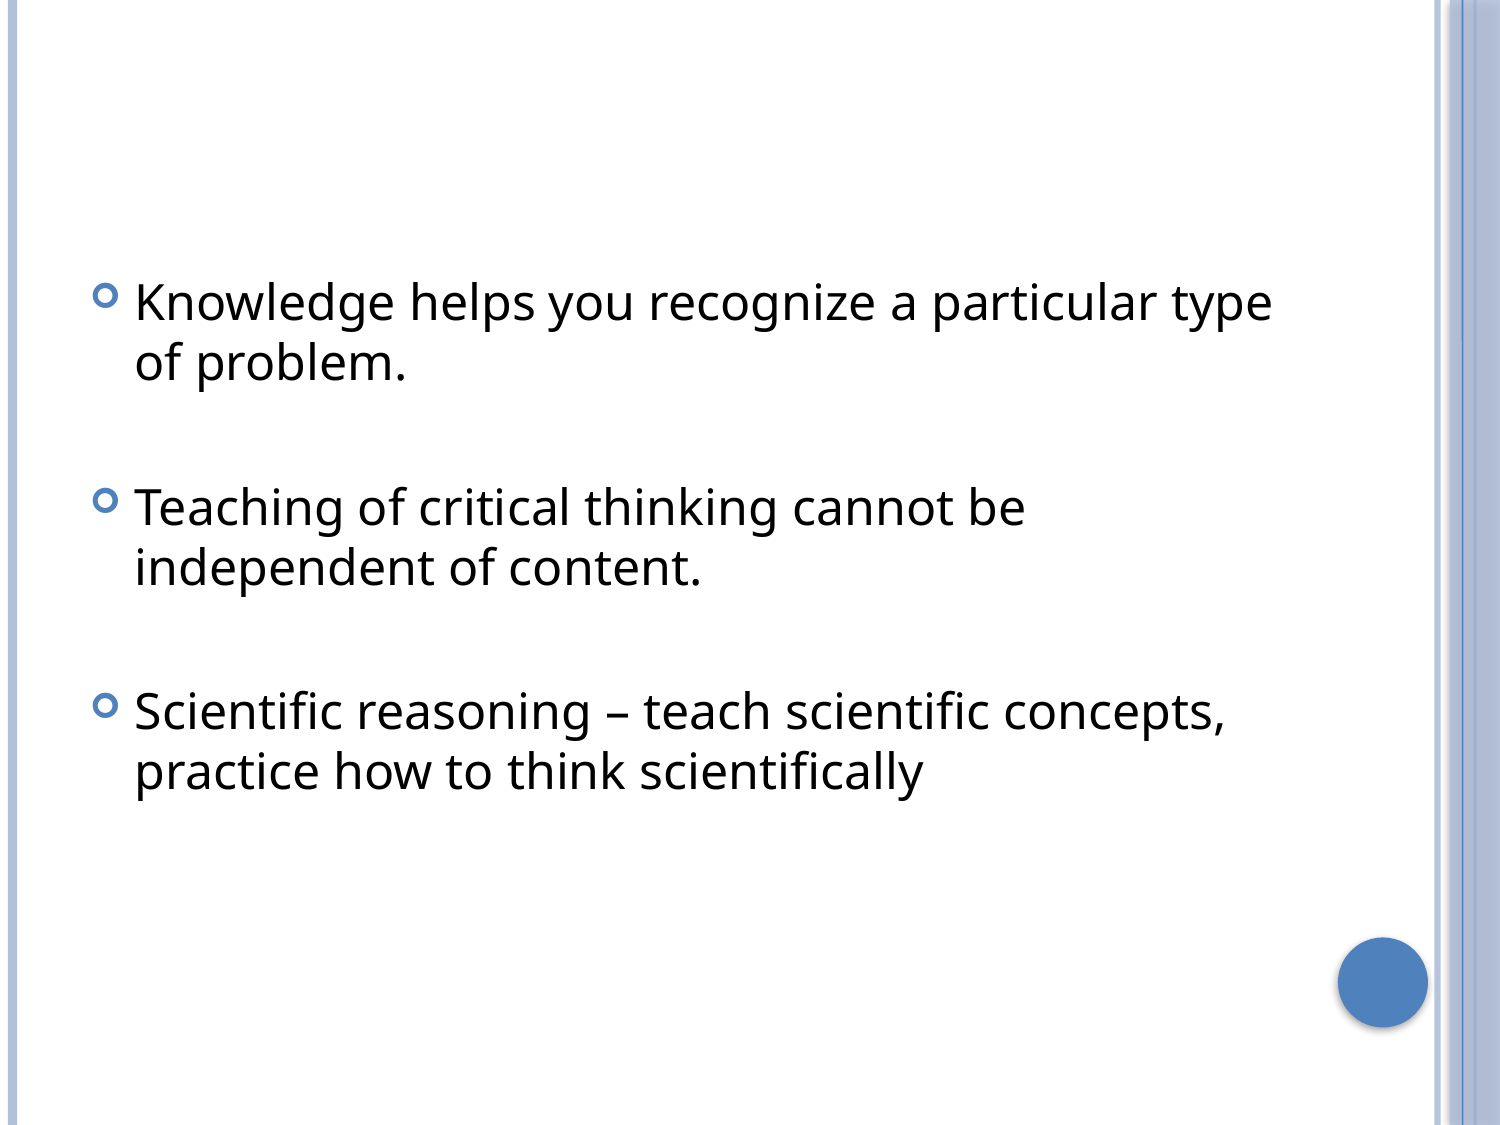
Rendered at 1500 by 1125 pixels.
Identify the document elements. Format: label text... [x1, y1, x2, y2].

list Knowledge helps you recognize a particular type of problem. Teaching of critical thinking cannot be independent of content. Scientific reasoning – teach scientific concepts, practice how to think scientifically [75, 262, 1300, 1062]
